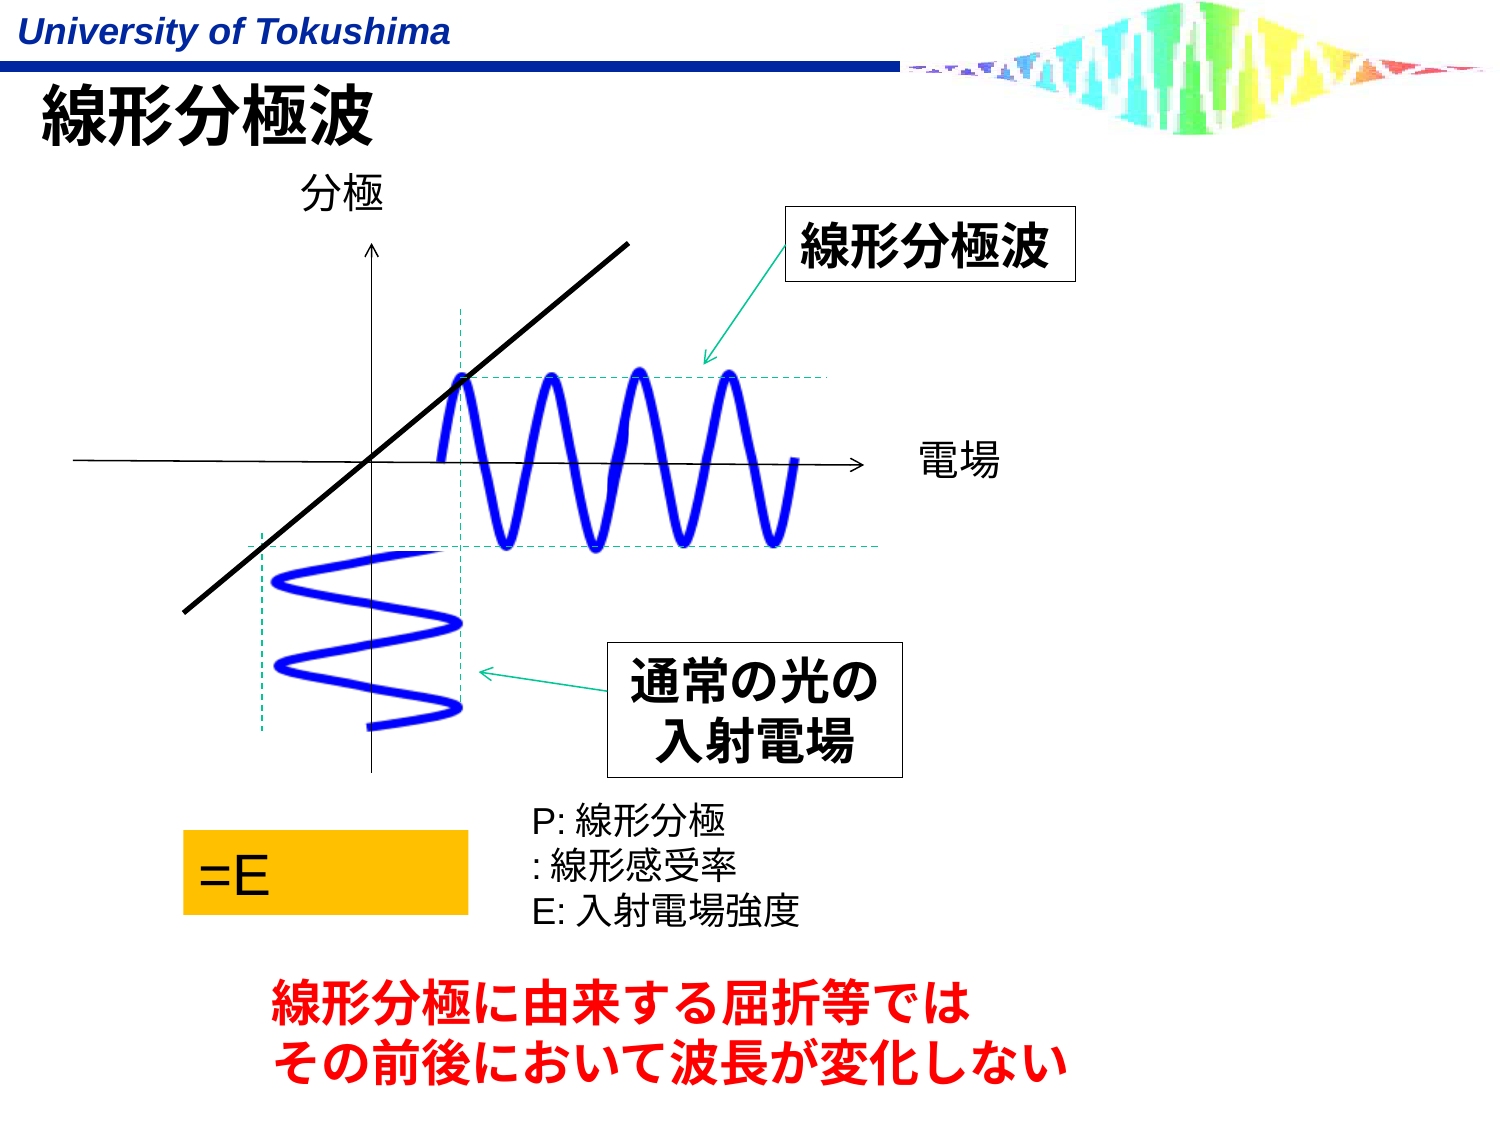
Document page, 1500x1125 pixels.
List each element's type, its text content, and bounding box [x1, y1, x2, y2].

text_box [72, 158, 1076, 944]
text_box 線形分極に由来する屈折等では その前後において波長が変化しない [256, 964, 1099, 1099]
text_box 線形分極波 [26, 66, 433, 161]
picture [900, 0, 1500, 138]
